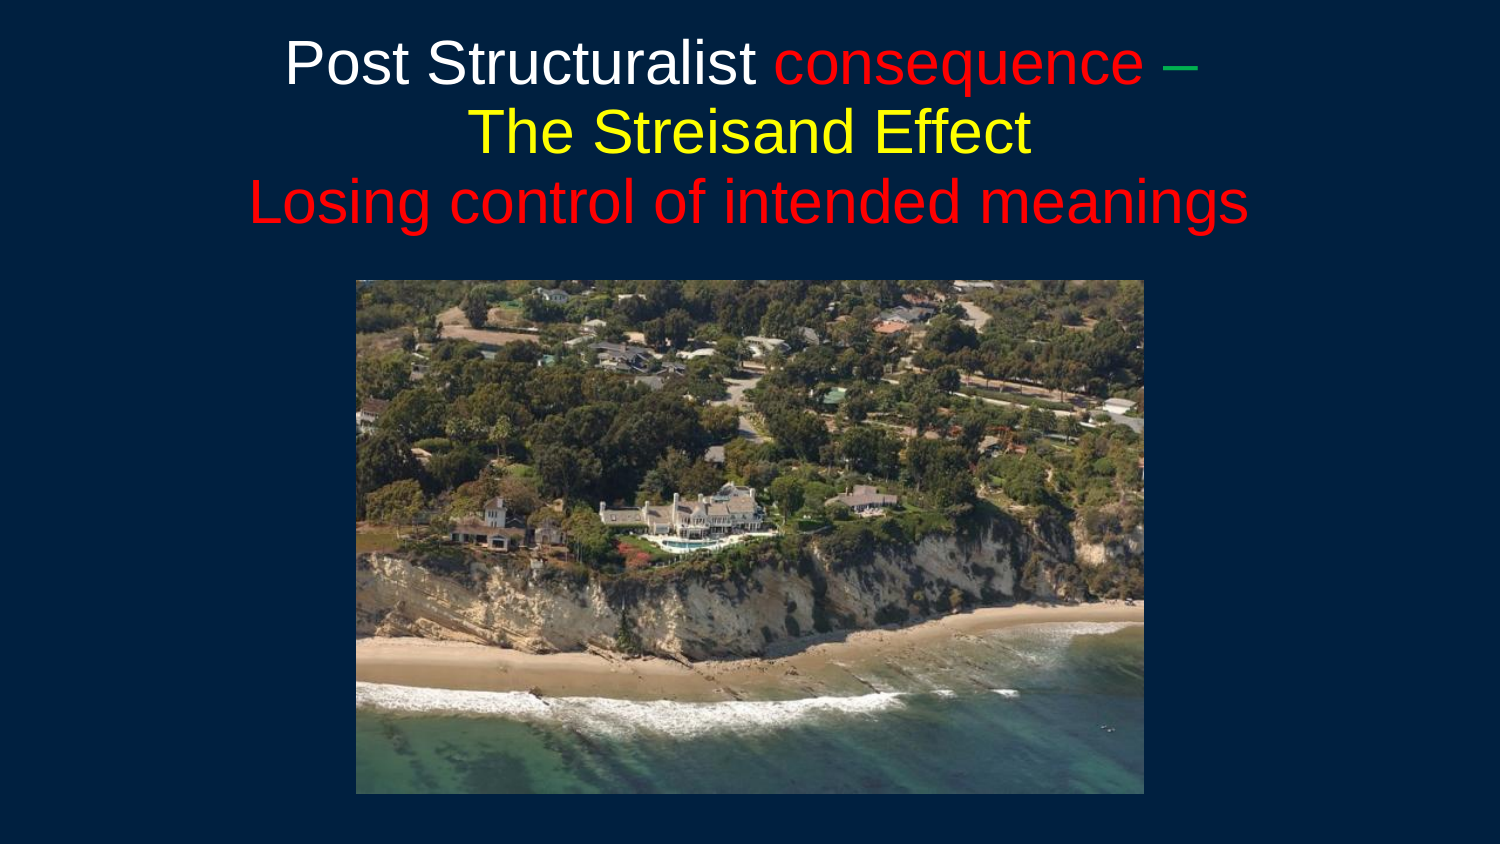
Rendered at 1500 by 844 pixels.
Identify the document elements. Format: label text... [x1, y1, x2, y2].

title Post Structuralist consequence – The Streisand Effect Losing control of intended meanings [183, 20, 1317, 245]
picture [356, 279, 1144, 794]
